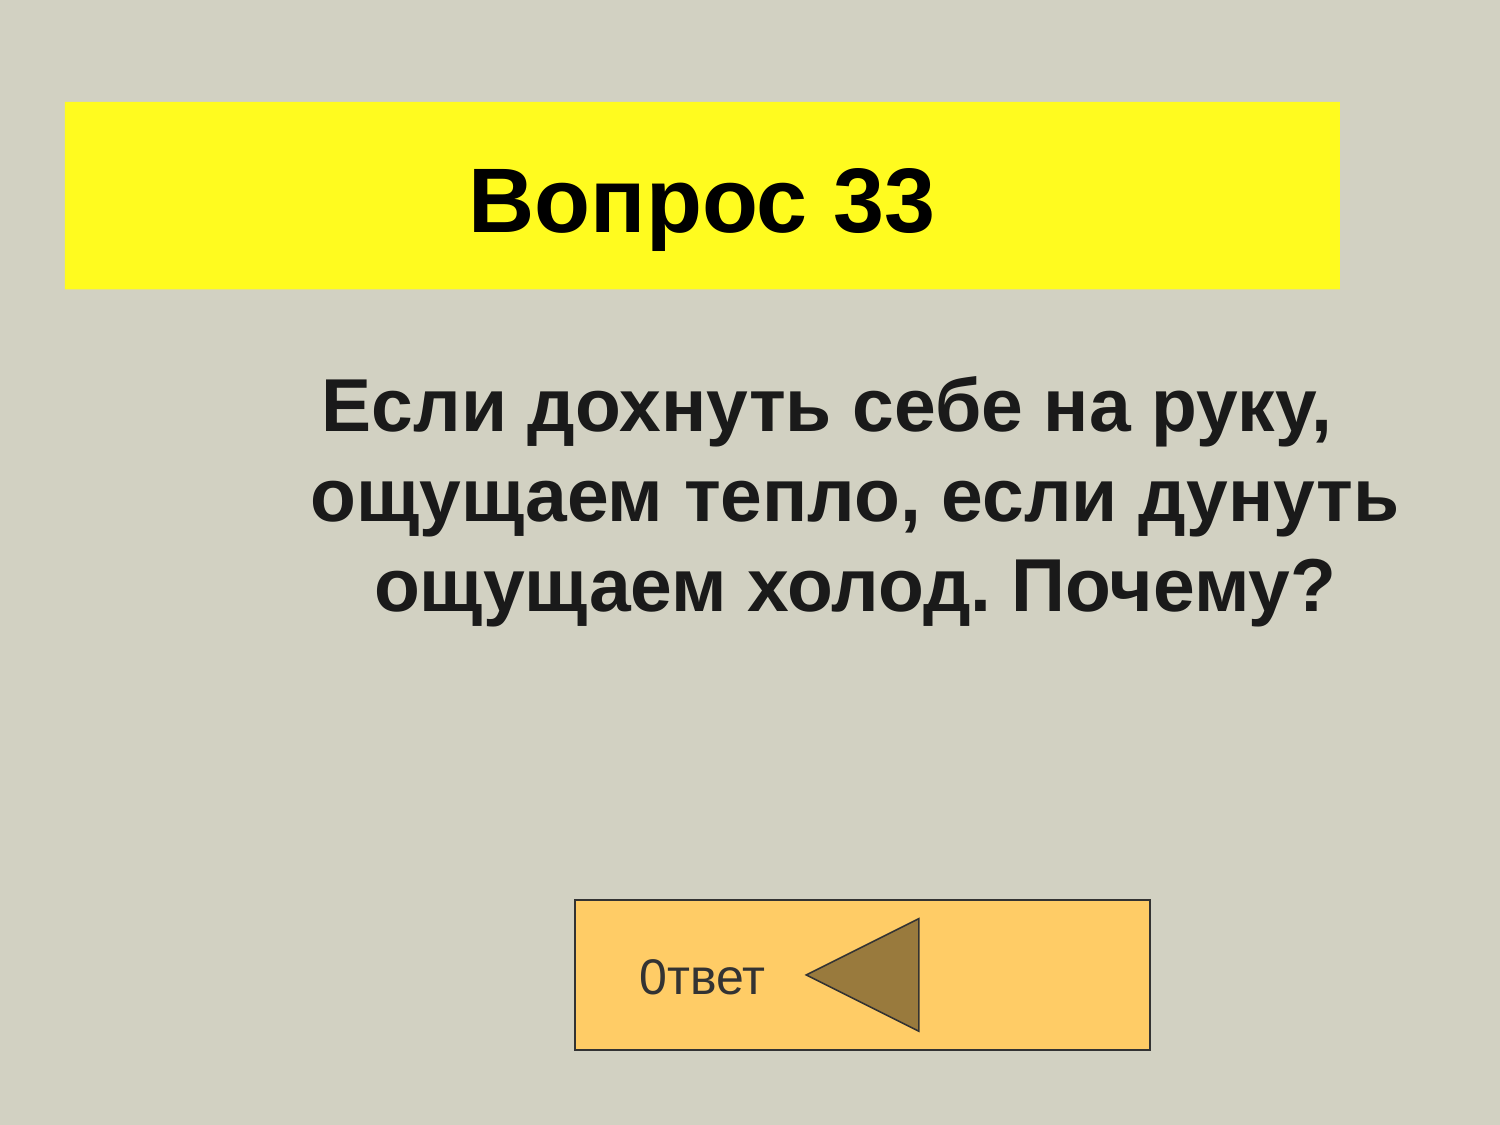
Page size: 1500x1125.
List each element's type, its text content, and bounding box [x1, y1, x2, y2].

list Если дохнуть себе на руку, ощущаем тепло, если дунуть ощущаем холод. Почему? [224, 234, 1430, 669]
text_box 0твет [624, 937, 852, 1013]
title Вопрос 33 [64, 101, 1341, 290]
text_box [575, 899, 1151, 1050]
